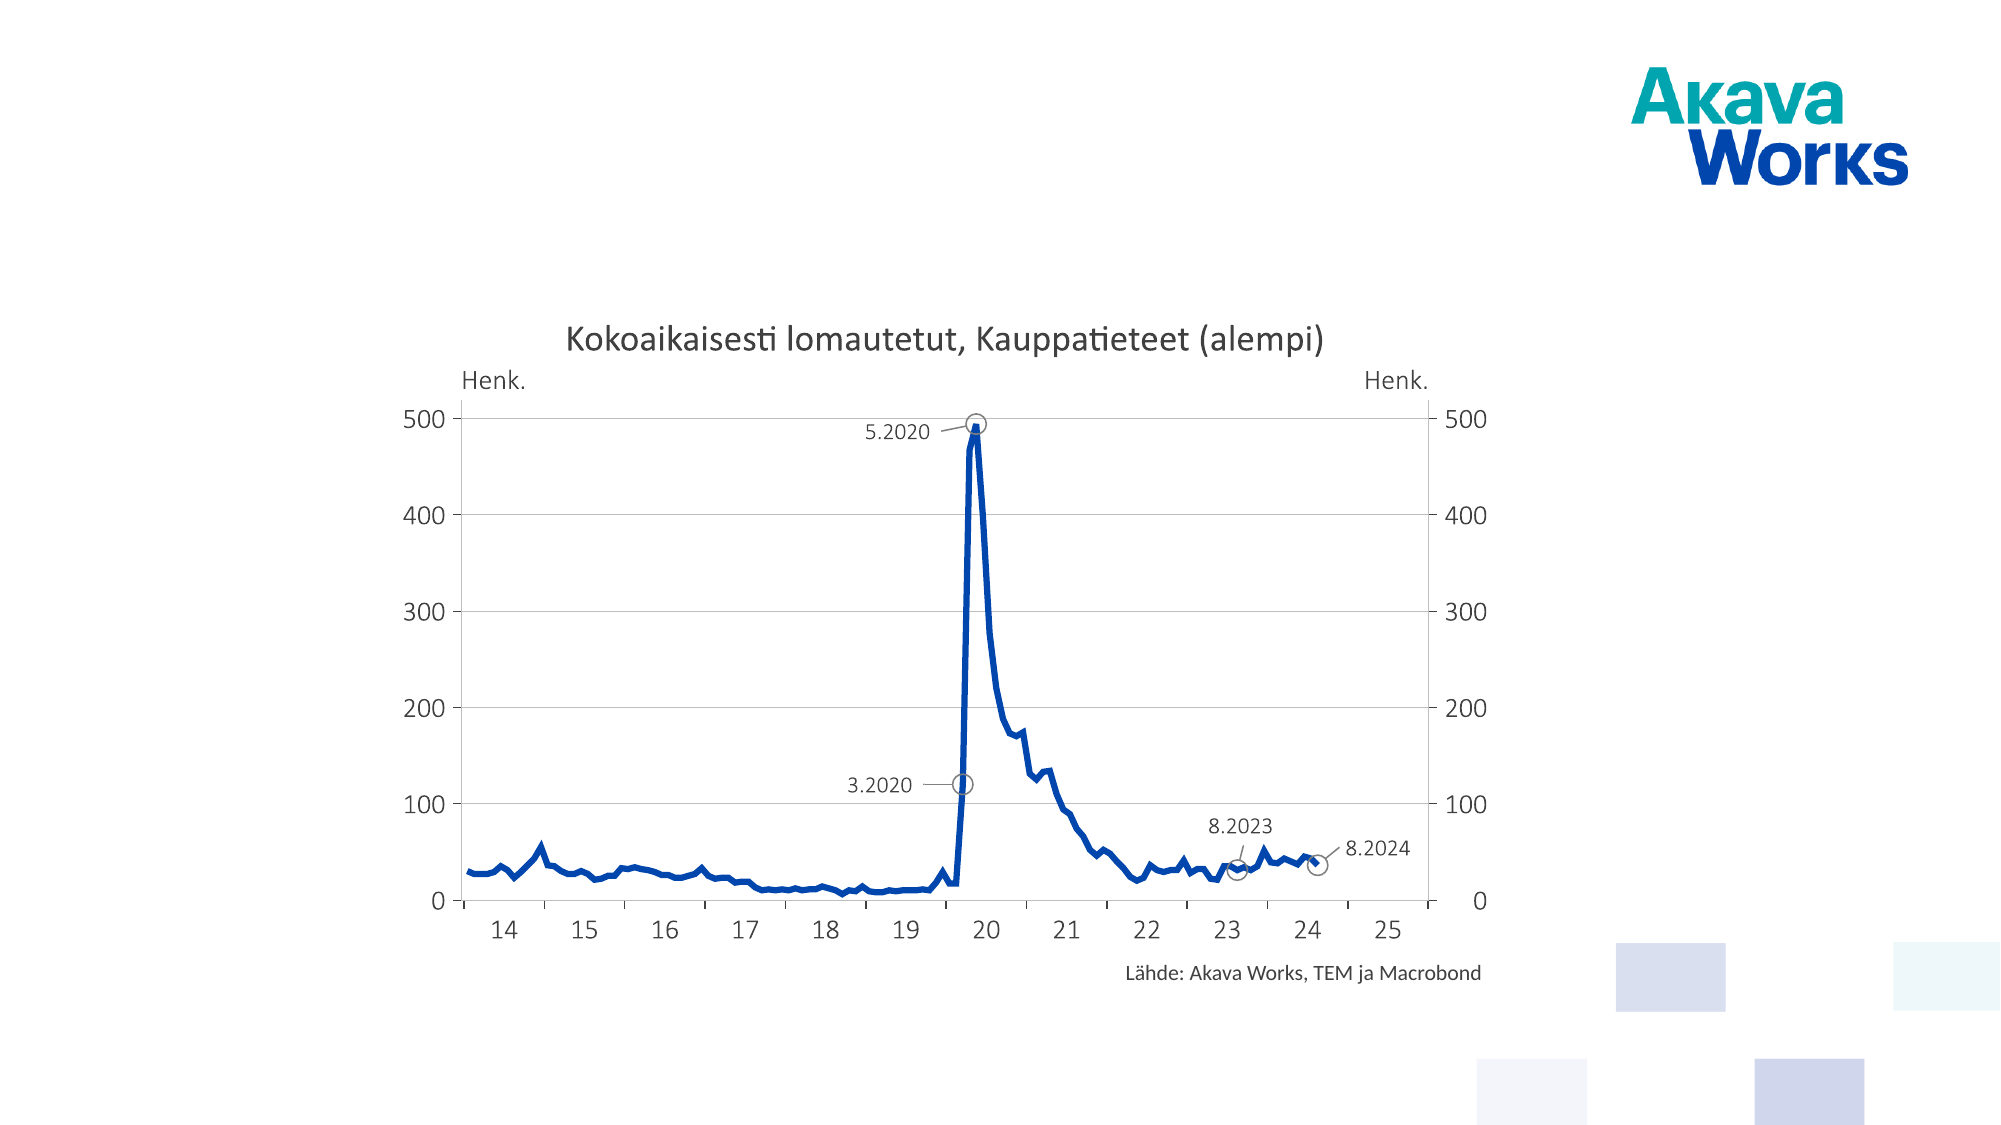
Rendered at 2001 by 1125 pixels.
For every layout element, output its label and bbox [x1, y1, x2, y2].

list [390, 302, 1500, 1003]
picture [232, 55, 2000, 1125]
